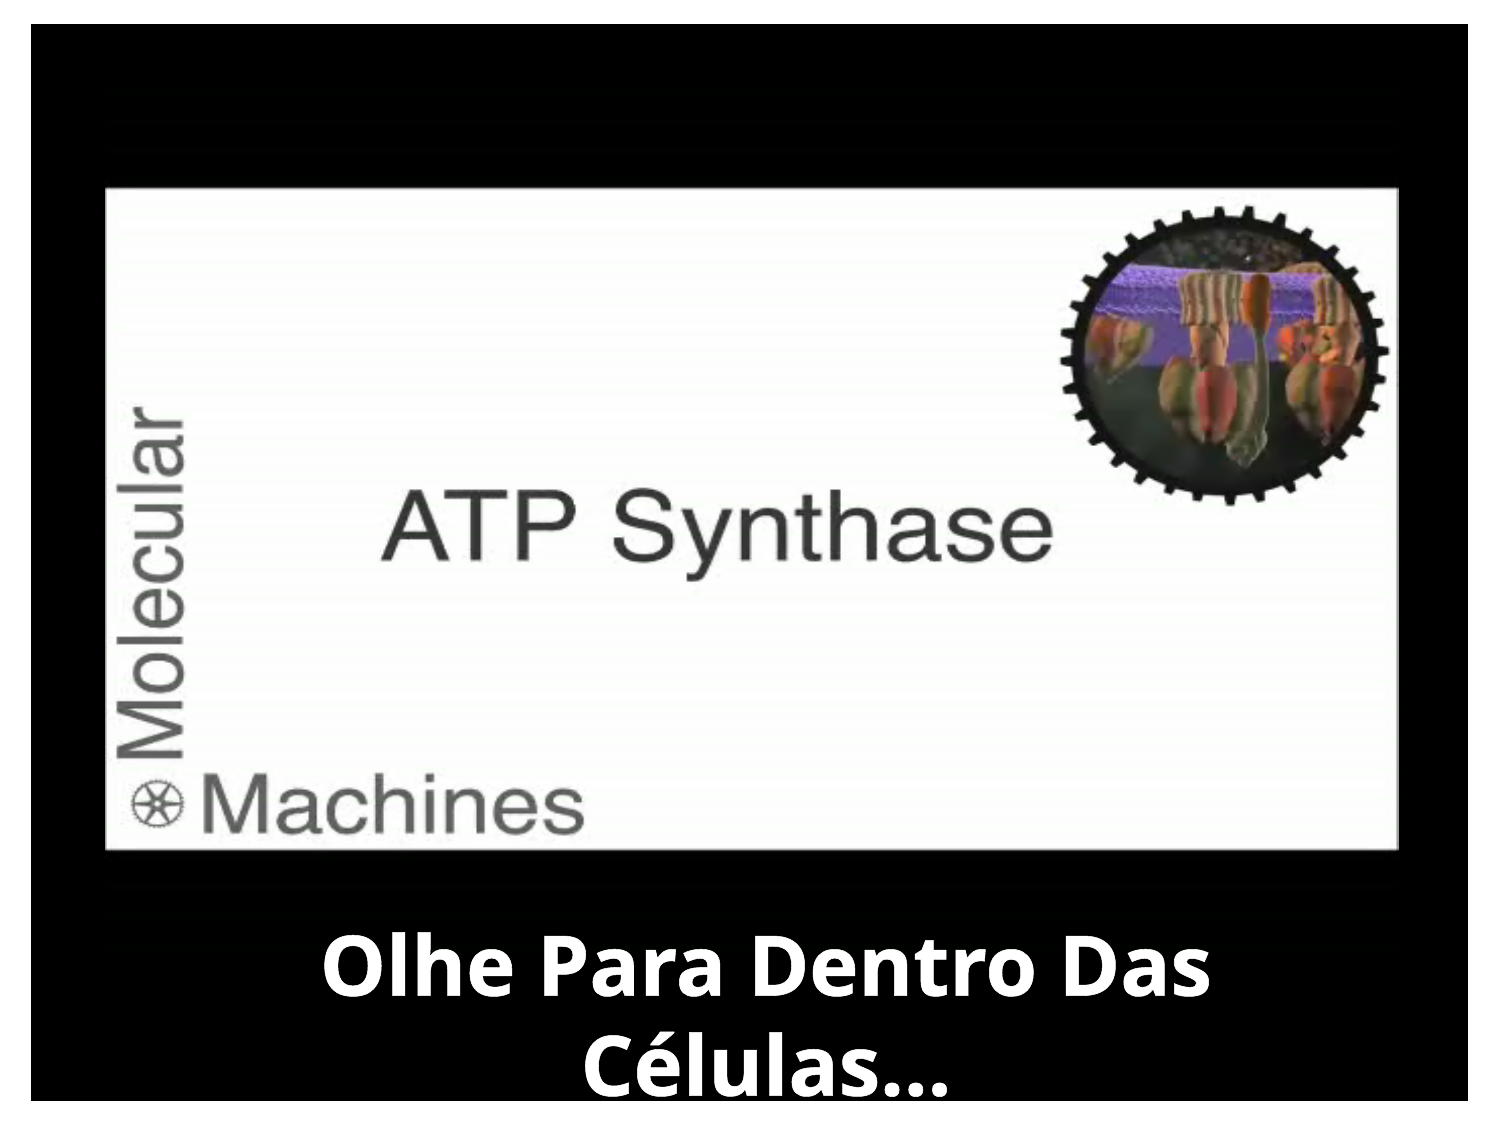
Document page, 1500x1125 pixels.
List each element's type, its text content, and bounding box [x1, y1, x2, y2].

text_box Olhe Para Dentro Das Células... [112, 905, 1420, 1120]
text_box [13, 5, 1487, 1119]
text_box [103, 77, 1400, 962]
